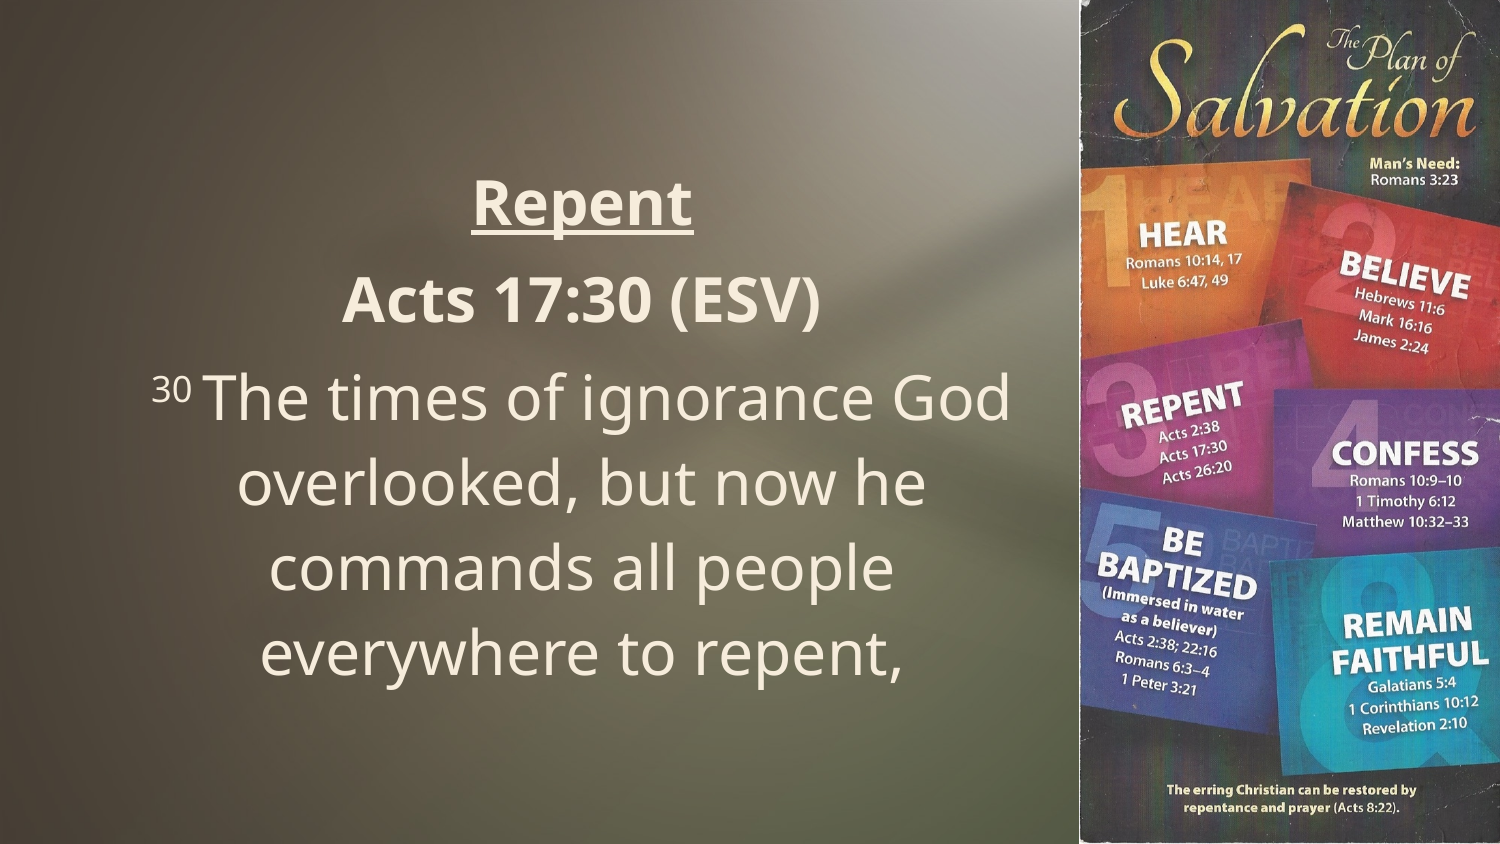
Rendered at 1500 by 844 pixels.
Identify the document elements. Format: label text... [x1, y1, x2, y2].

list Repent Acts 17:30 (ESV) 30 The times of ignorance God overlooked, but now he commands all people everywhere to repent, [86, 69, 1080, 784]
picture [0, 0, 1500, 844]
